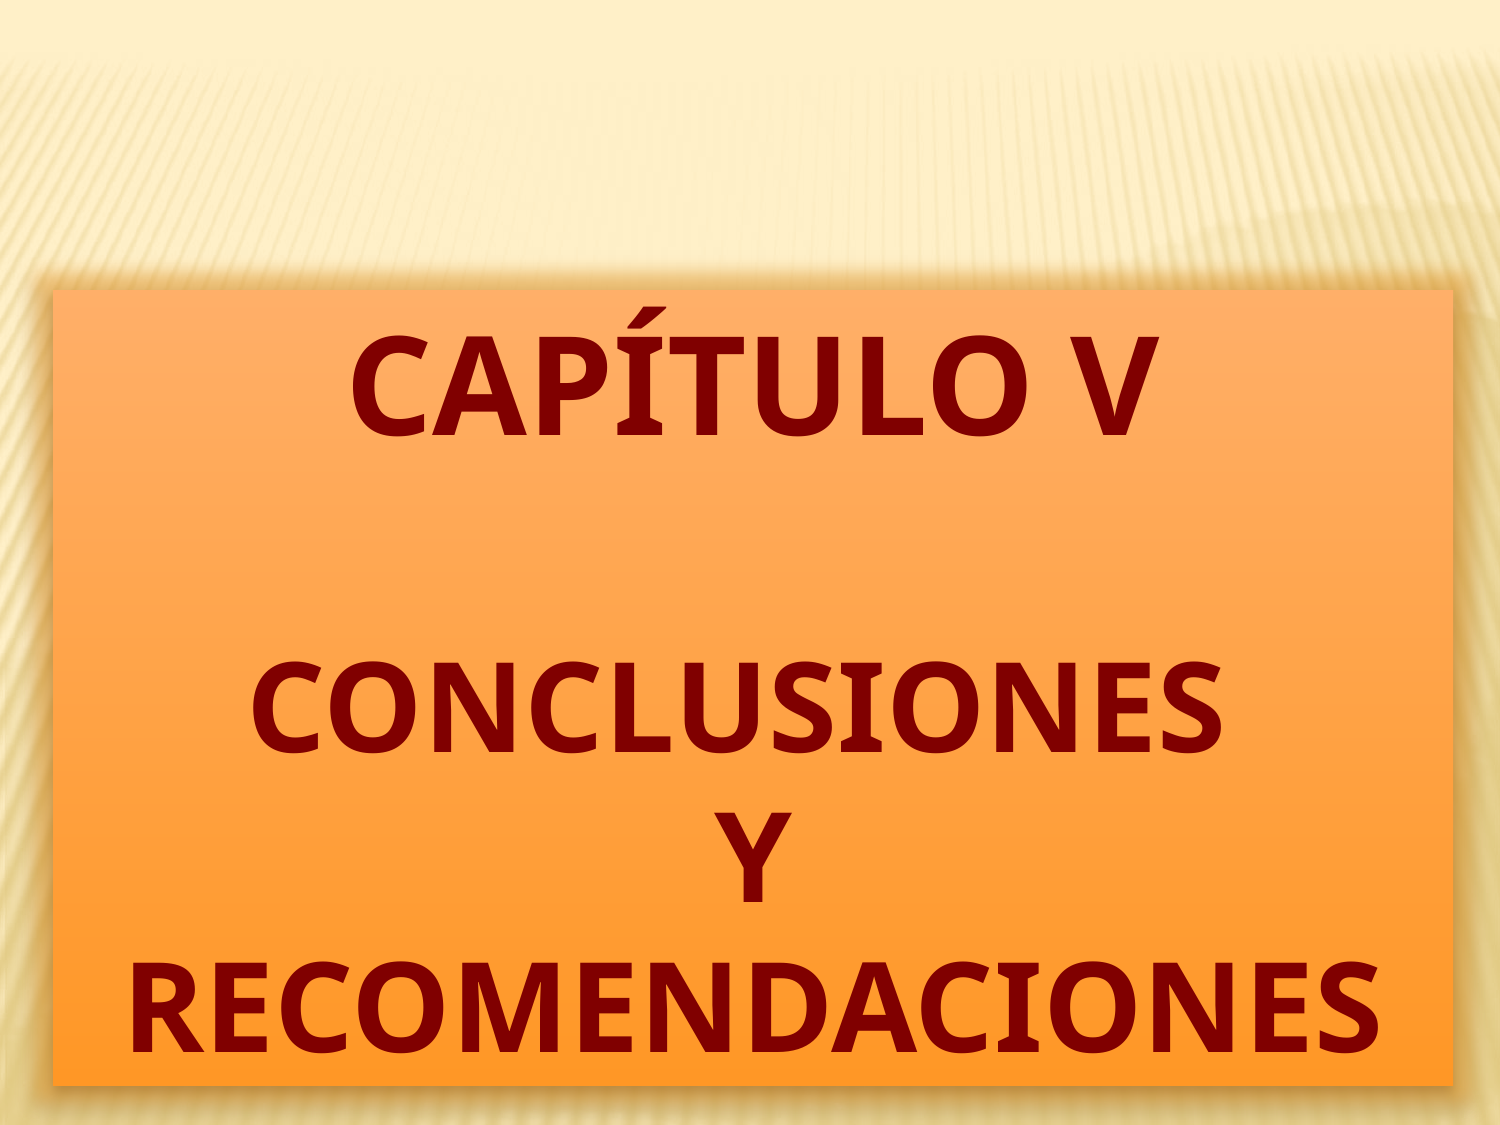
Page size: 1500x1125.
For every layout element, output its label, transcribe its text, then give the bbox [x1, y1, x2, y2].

text_box CAPÍTULO V CONCLUSIONES Y RECOMENDACIONES [53, 290, 1454, 1086]
